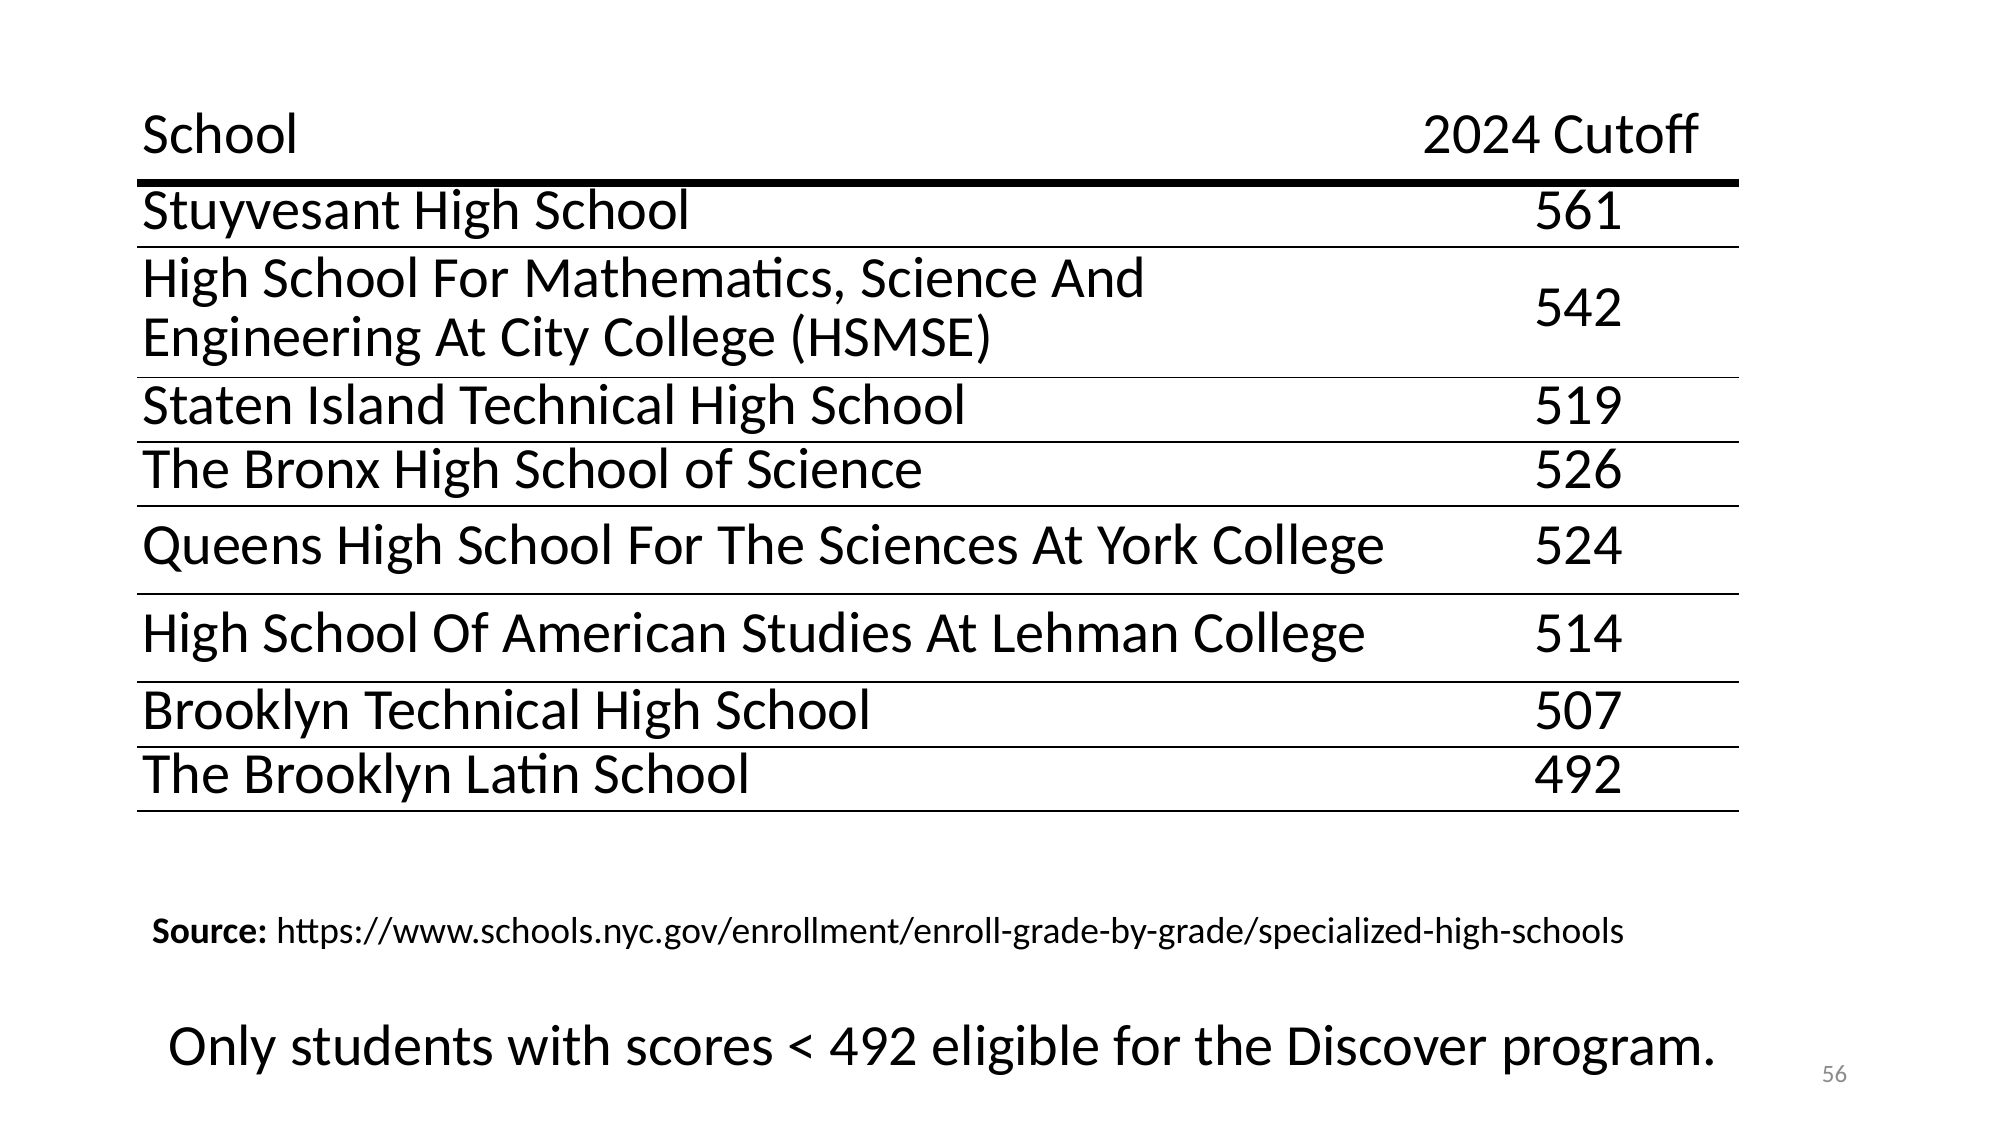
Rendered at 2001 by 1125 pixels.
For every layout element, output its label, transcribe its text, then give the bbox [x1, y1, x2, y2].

table_cell 542 [1418, 248, 1739, 377]
table_cell 519 [1418, 378, 1739, 441]
table_cell High School For Mathematics, Science And Engineering At City College (HSMSE) [137, 248, 1418, 377]
table_cell Queens High School For The Sciences At York College [137, 507, 1418, 593]
text_box Only students with scores < 492 eligible for the Discover program. [153, 999, 1734, 1085]
table_cell 561 [1418, 187, 1739, 246]
table_header School [137, 95, 1418, 179]
table_cell 524 [1418, 507, 1739, 593]
text_box Source: https://www.schools.nyc.gov/enrollment/enroll-grade-by-grade/specialized-high-schools [137, 898, 1774, 959]
table_cell 507 [1418, 683, 1739, 746]
table_cell 492 [1418, 748, 1739, 810]
table_cell 526 [1418, 443, 1739, 505]
table_cell The Brooklyn Latin School [137, 748, 1418, 810]
slide_number 55 [1412, 1042, 1863, 1103]
table_header 2024 Cutoff [1418, 95, 1739, 179]
table_cell Staten Island Technical High School [137, 378, 1418, 441]
table_cell Stuyvesant High School [137, 187, 1418, 246]
table_cell High School Of American Studies At Lehman College [137, 595, 1418, 681]
table_cell The Bronx High School of Science [137, 443, 1418, 505]
table_cell 514 [1418, 595, 1739, 681]
table_cell Brooklyn Technical High School [137, 683, 1418, 746]
